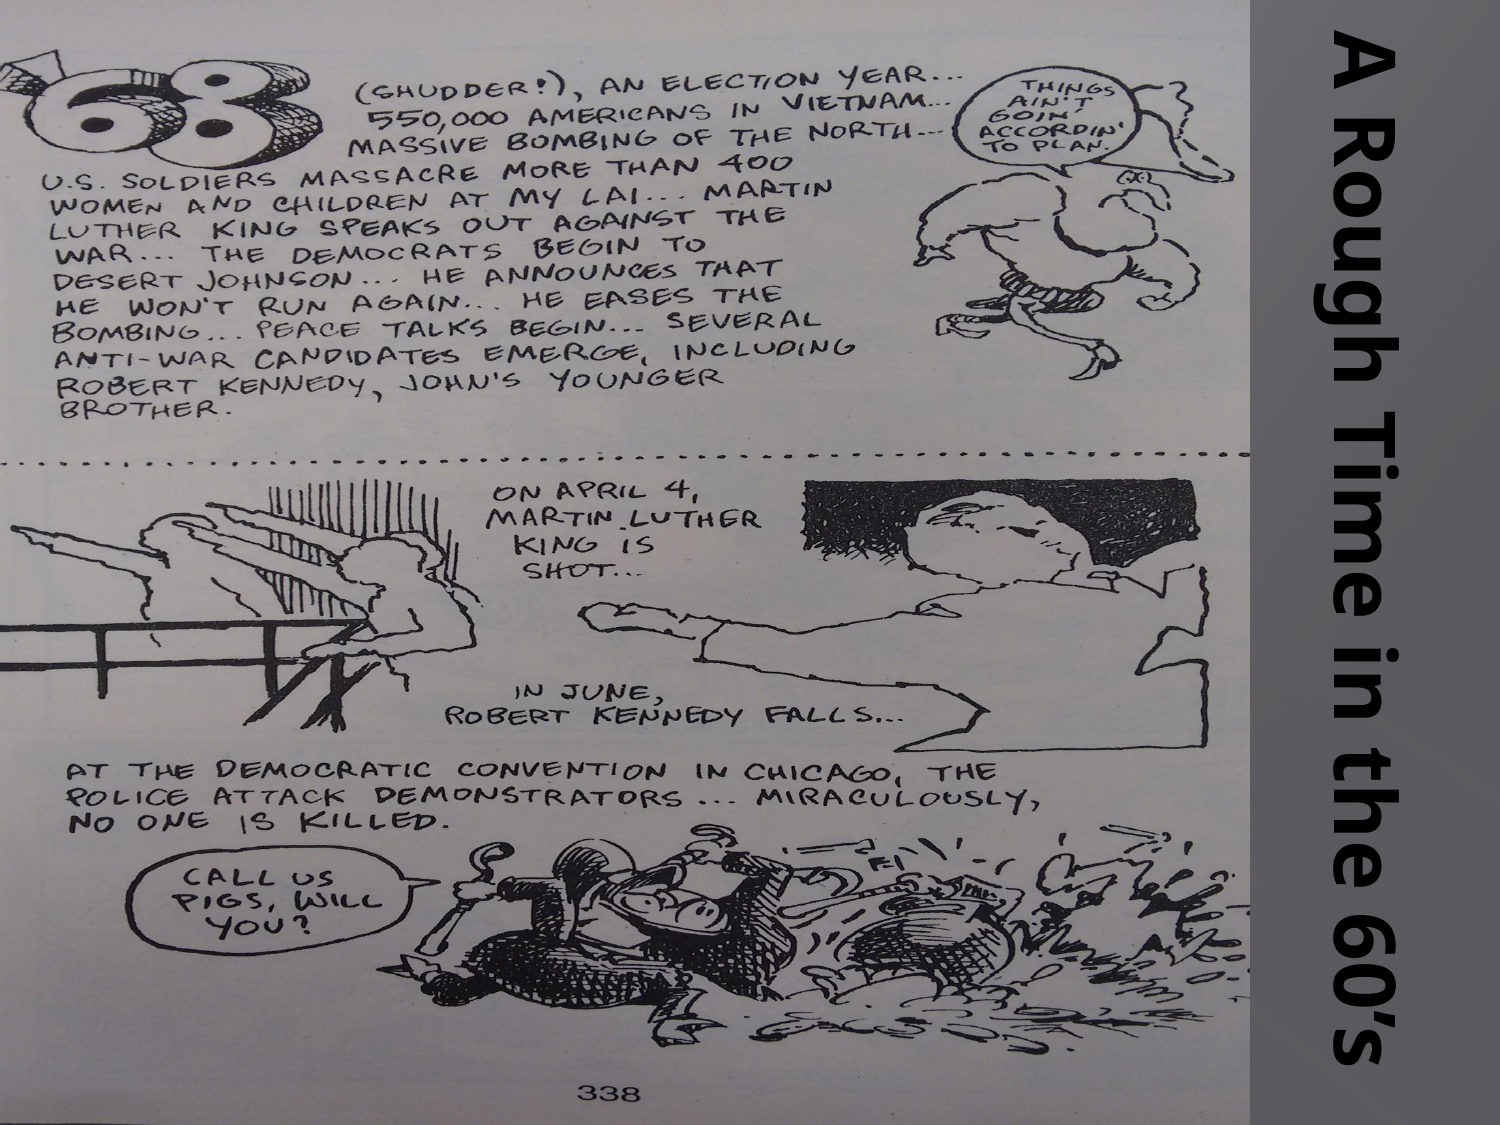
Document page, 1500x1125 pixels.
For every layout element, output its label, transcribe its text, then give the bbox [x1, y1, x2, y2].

title A Rough Time in the 60’s [1275, 0, 1463, 1100]
picture [0, 0, 1251, 1125]
